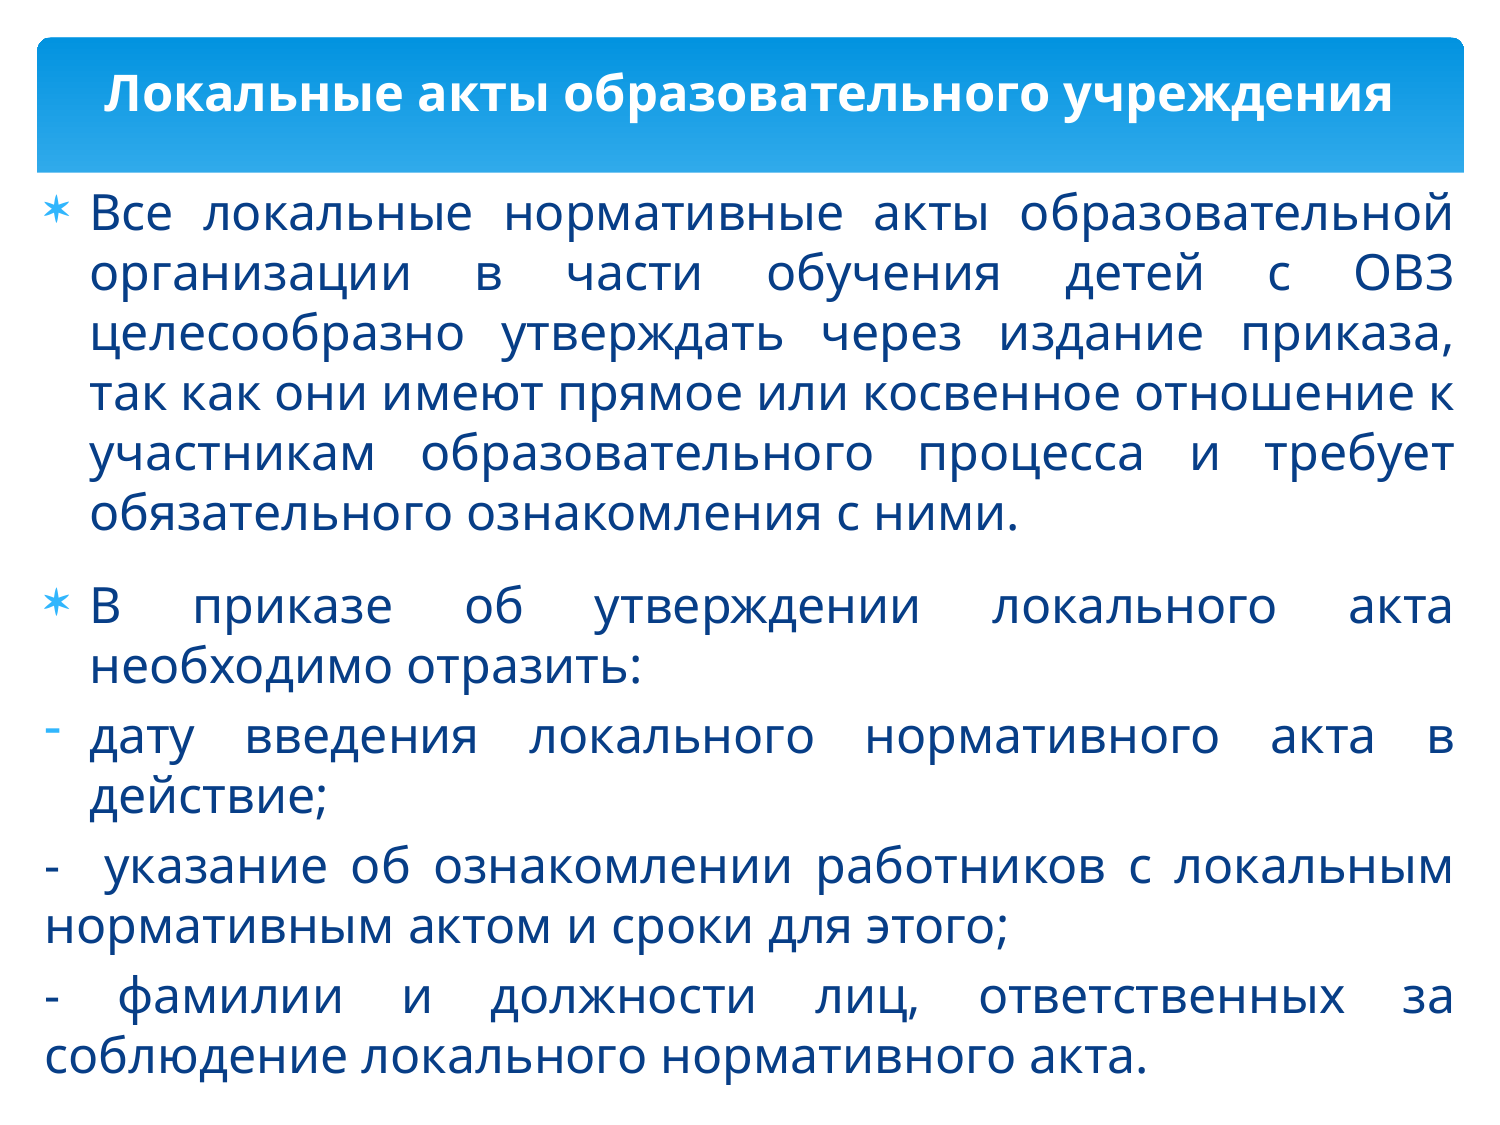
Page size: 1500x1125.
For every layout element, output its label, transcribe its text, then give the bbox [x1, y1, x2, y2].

title Локальные акты образовательного учреждения [75, 45, 1425, 138]
list Все локальные нормативные акты образовательной организации в части обучения детей с ОВЗ целесообразно утверждать через издание приказа, так как они имеют прямое или косвенное отношение к участникам образовательного процесса и требует обязательного ознакомления с ними. В приказе об утверждении локального акта необходимо отразить: дату введения локального нормативного акта в действие; - указание об ознакомлении работников с локальным нормативным актом и сроки для этого; - фамилии и должности лиц, ответственных за соблюдение локального нормативного акта. [29, 172, 1471, 1106]
